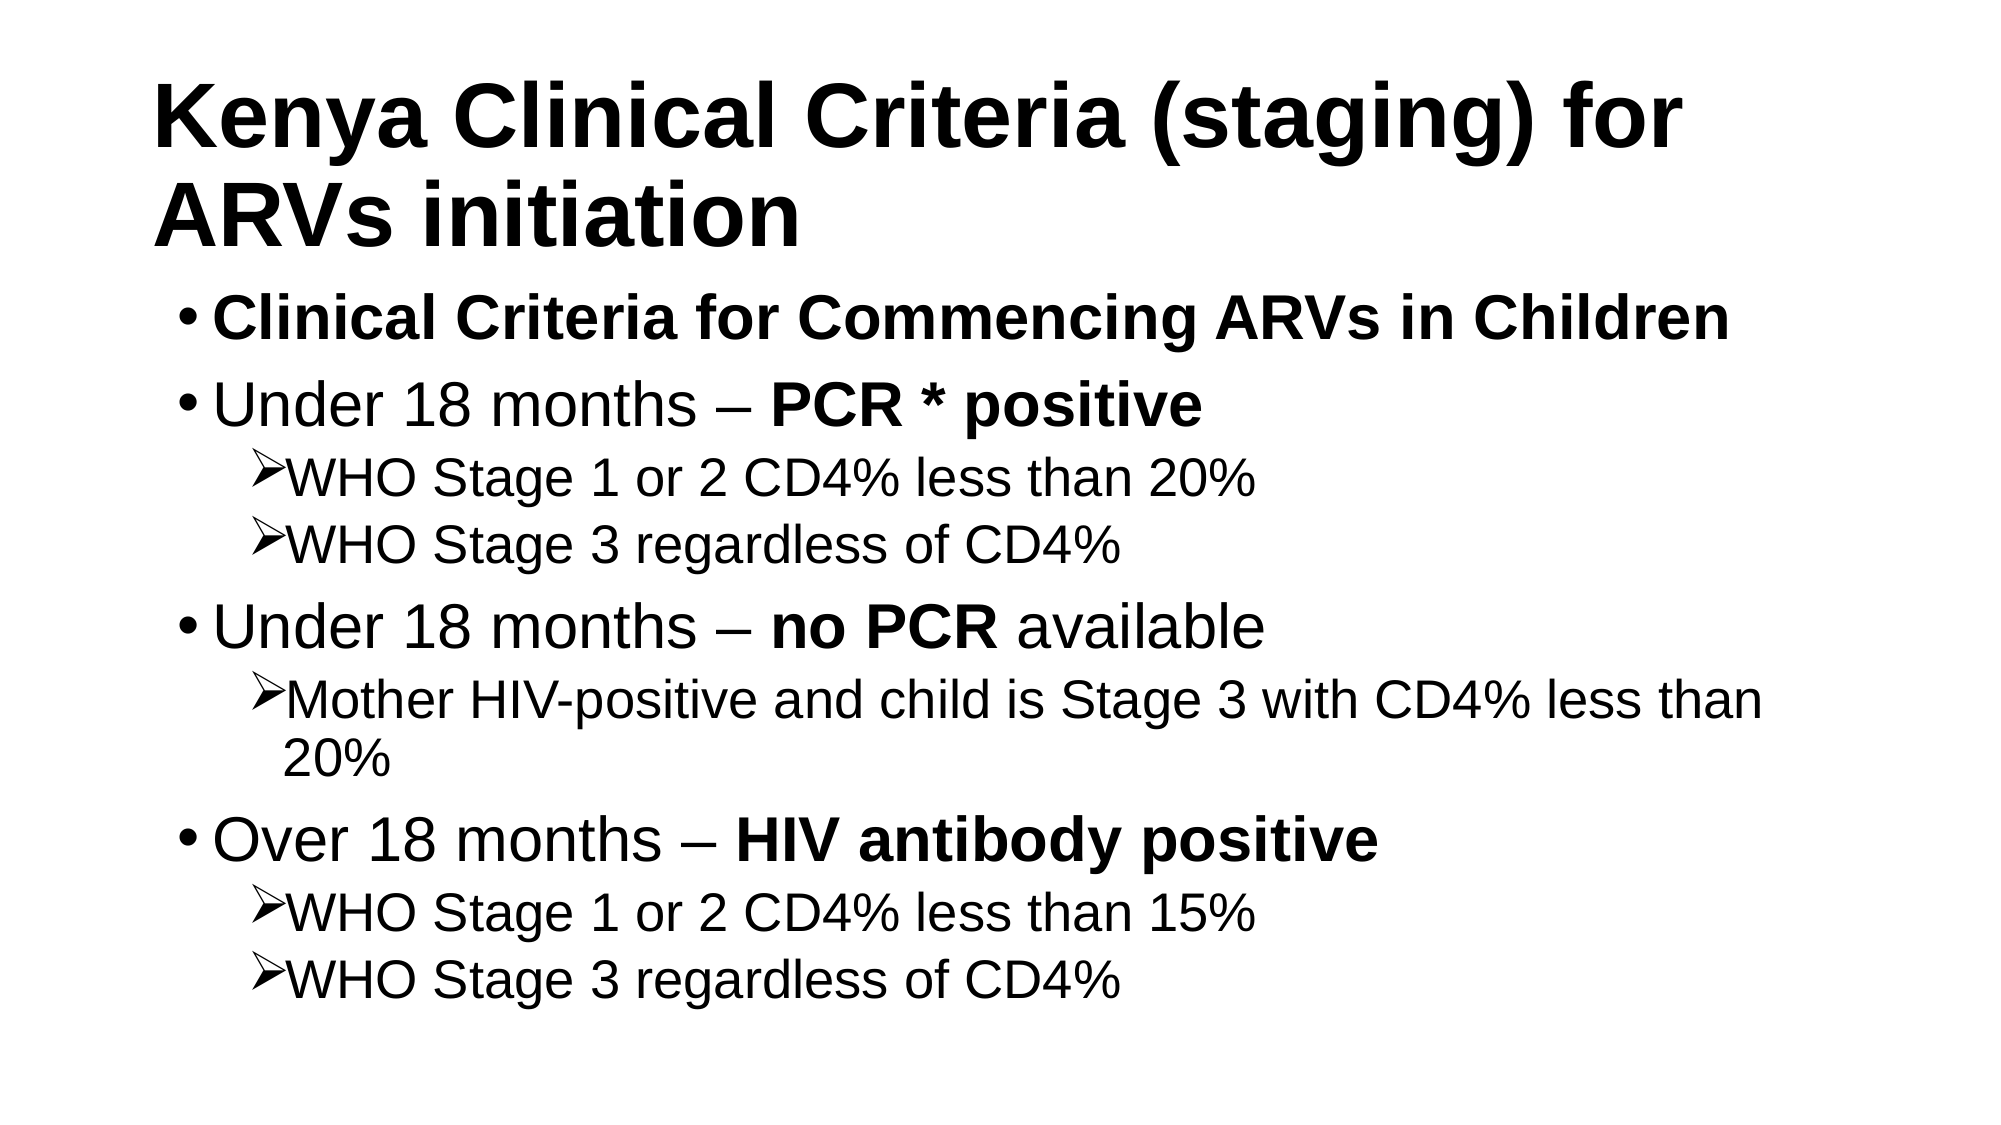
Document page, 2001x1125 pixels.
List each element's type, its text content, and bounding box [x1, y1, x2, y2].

list Clinical Criteria for Commencing ARVs in Children Under 18 months – PCR * positive WHO Stage 1 or 2 CD4% less than 20% WHO Stage 3 regardless of CD4% Under 18 months – no PCR available Mother HIV-positive and child is Stage 3 with CD4% less than 20% Over 18 months – HIV antibody positive WHO Stage 1 or 2 CD4% less than 15% WHO Stage 3 regardless of CD4% [162, 277, 1838, 1025]
title Kenya Clinical Criteria (staging) for ARVs initiation [137, 56, 1863, 278]
